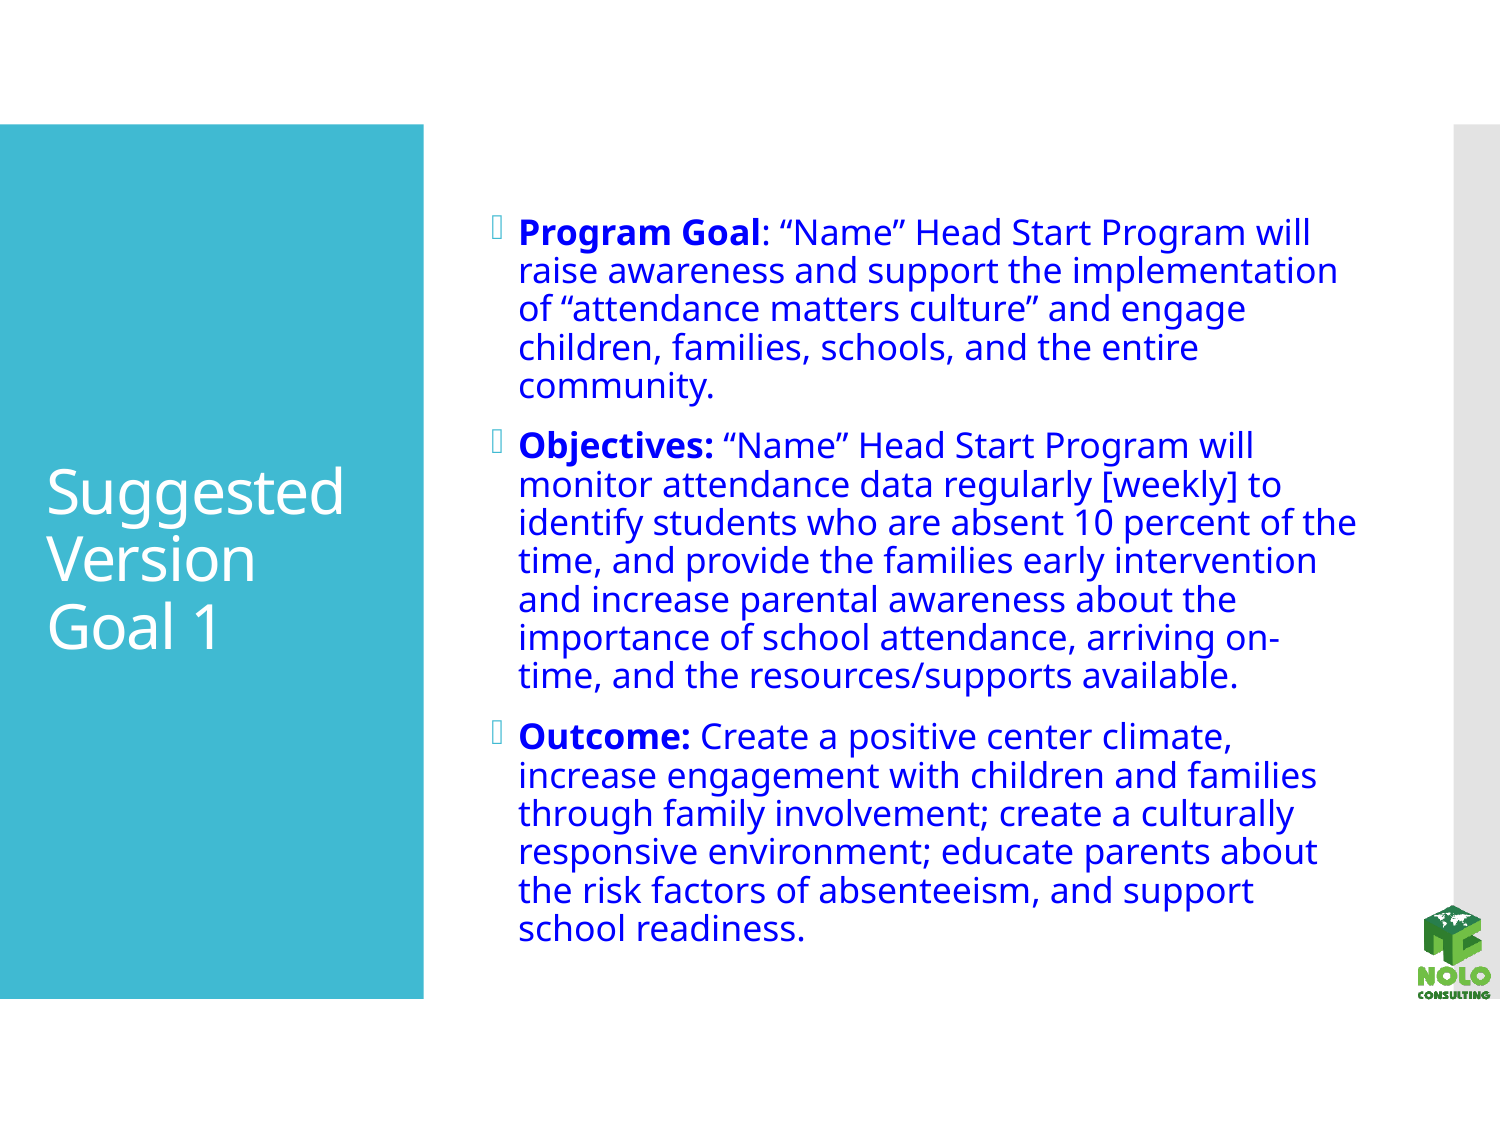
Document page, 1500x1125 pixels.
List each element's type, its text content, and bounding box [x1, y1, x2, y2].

title Suggested Version Goal 1 [31, 184, 394, 940]
list Program Goal: “Name” Head Start Program will raise awareness and support the implementation of “attendance matters culture” and engage children, families, schools, and the entire community. Objectives: “Name” Head Start Program will monitor attendance data regularly [weekly] to identify students who are absent 10 percent of the time, and provide the families early intervention and increase parental awareness about the importance of school attendance, arriving on-time, and the resources/supports available. Outcome: Create a positive center climate, increase engagement with children and families through family involvement; create a culturally responsive environment; educate parents about the risk factors of absenteeism, and support school readiness. [476, 141, 1376, 982]
picture [1407, 899, 1500, 1011]
